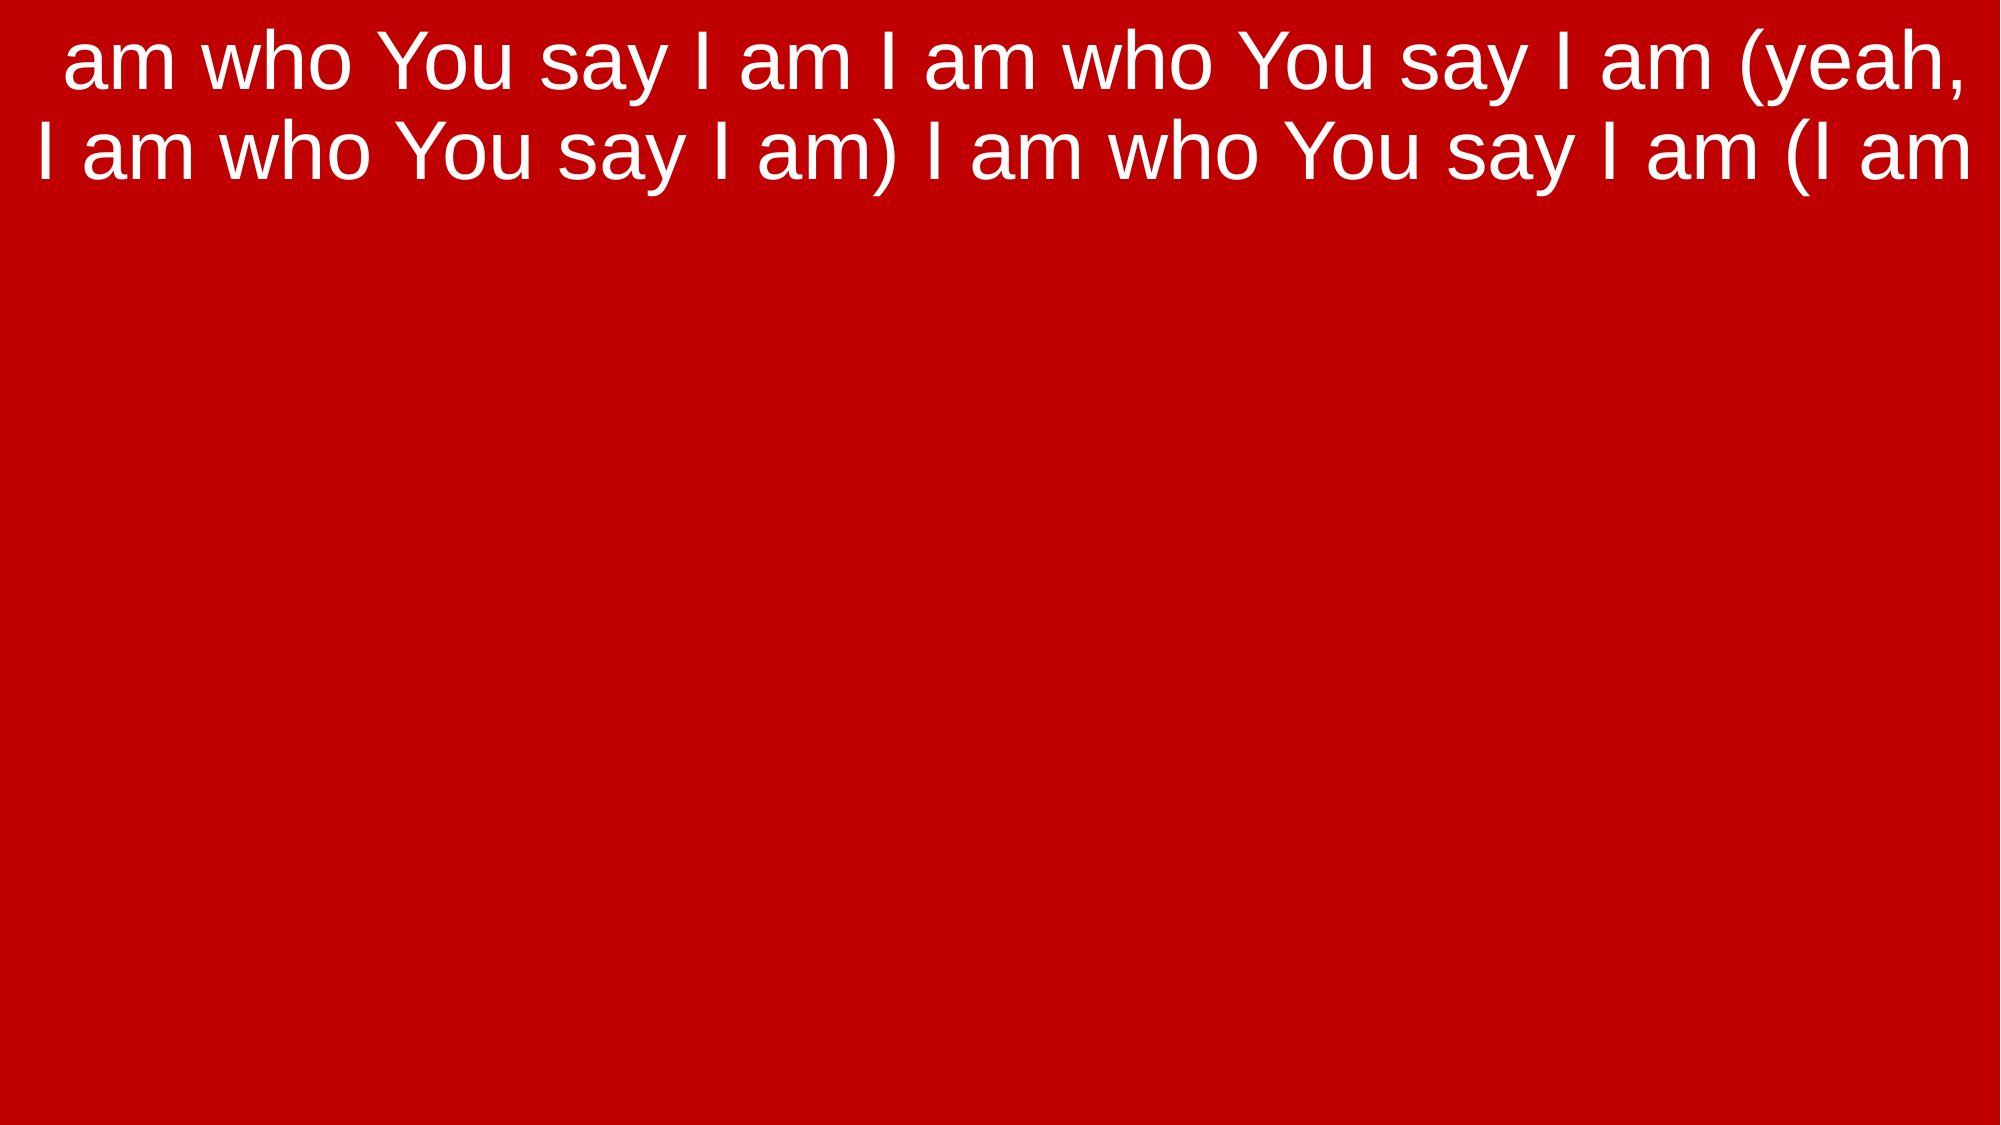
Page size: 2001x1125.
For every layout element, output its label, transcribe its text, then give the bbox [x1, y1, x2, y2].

list am who You say I am I am who You say I am (yeah, I am who You say I am) I am who You say I am (I am [10, 9, 2000, 784]
